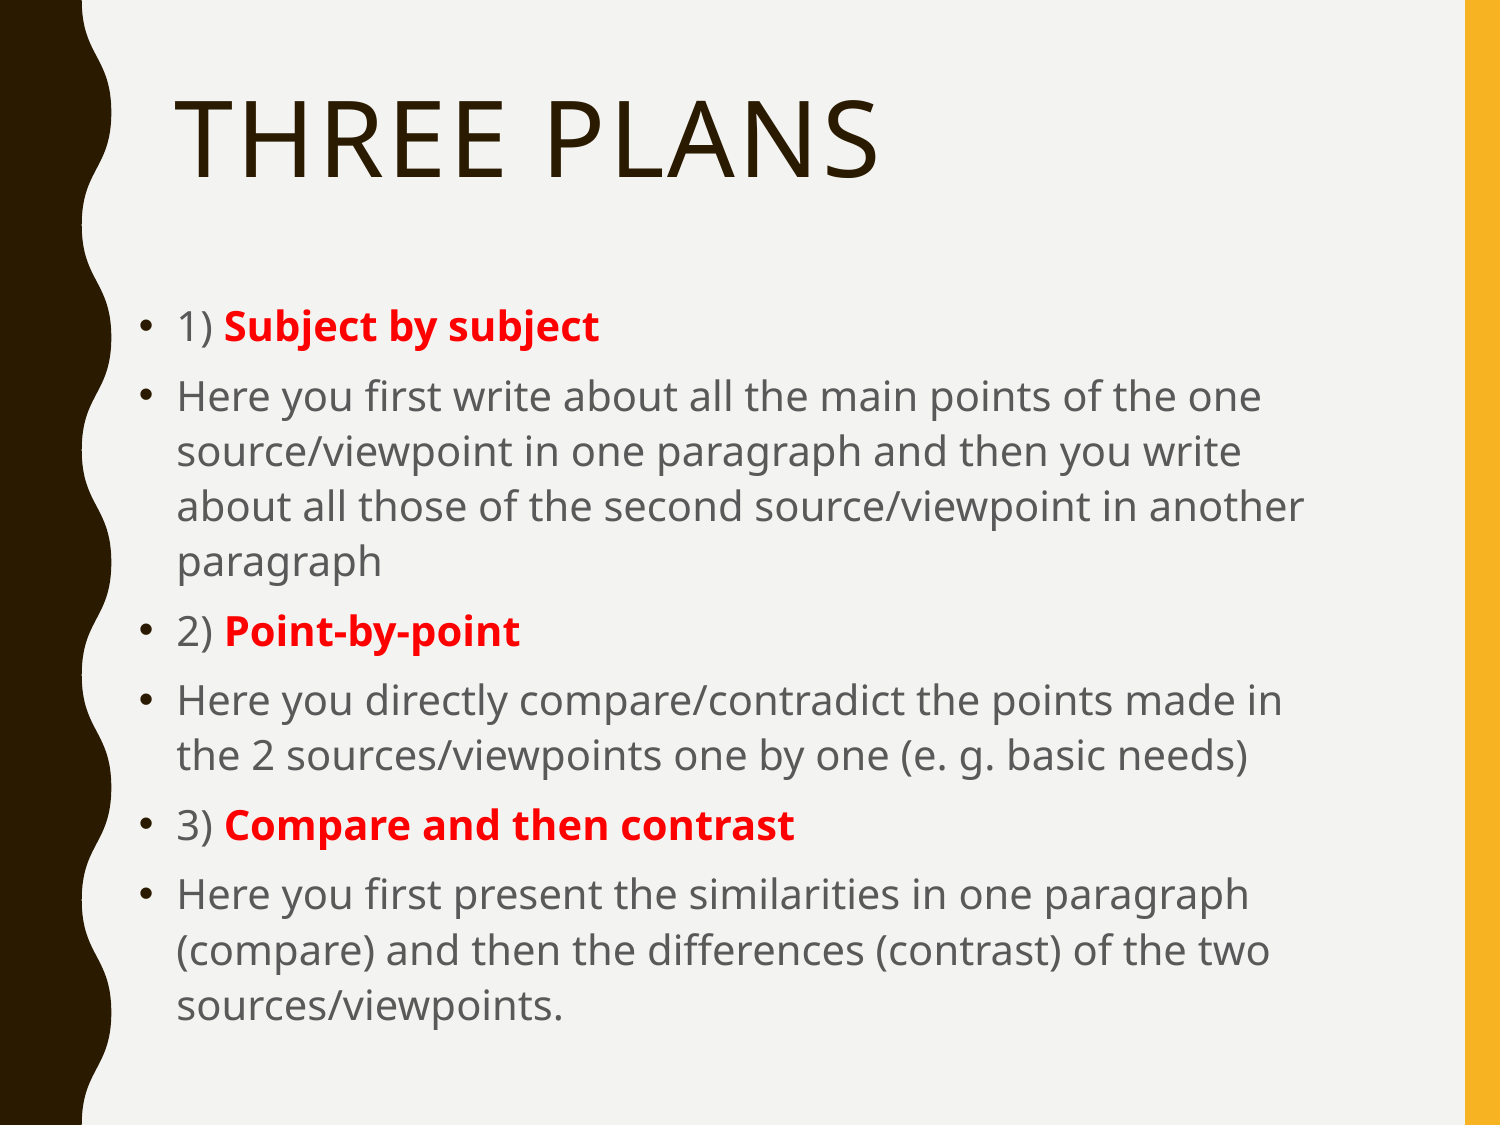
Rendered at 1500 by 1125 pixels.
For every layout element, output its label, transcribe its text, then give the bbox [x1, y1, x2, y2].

list 1) Subject by subject Here you first write about all the main points of the one source/viewpoint in one paragraph and then you write about all those of the second source/viewpoint in another paragraph 2) Point-by-point Here you directly compare/contradict the points made in the 2 sources/viewpoints one by one (e. g. basic needs) 3) Compare and then contrast Here you first present the similarities in one paragraph (compare) and then the differences (contrast) of the two sources/viewpoints. [123, 287, 1349, 1125]
title three plans [159, 78, 1385, 218]
